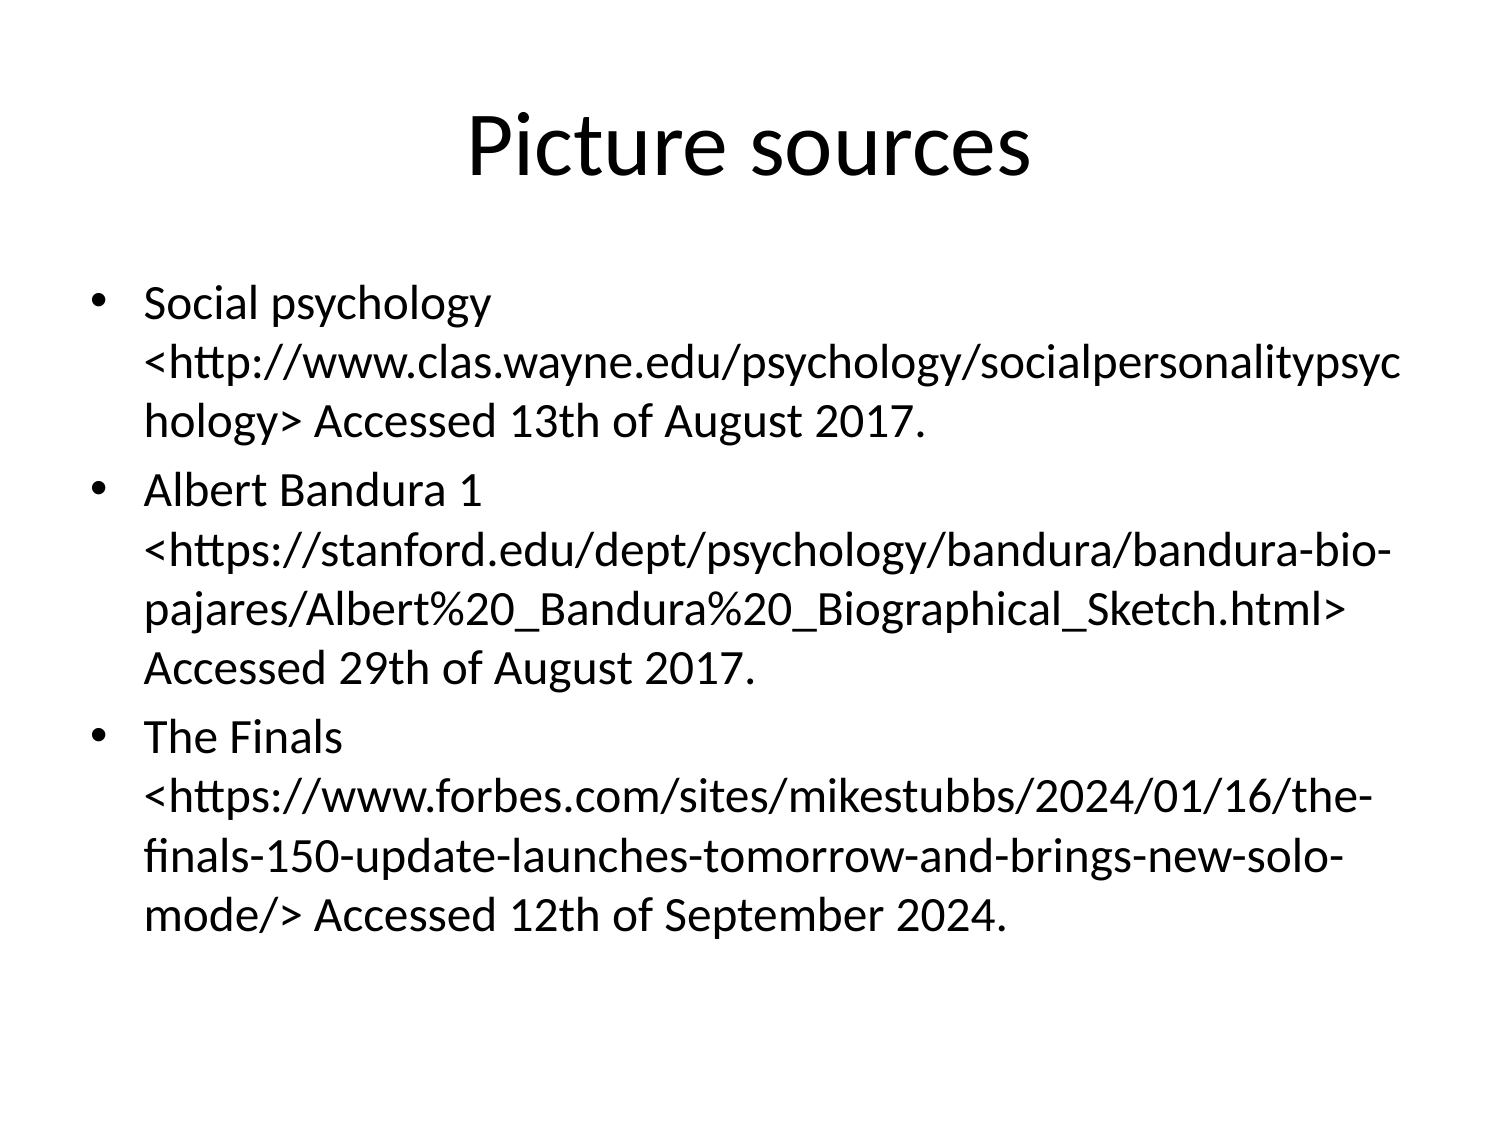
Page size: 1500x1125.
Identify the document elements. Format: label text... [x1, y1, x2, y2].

title Picture sources [75, 45, 1425, 233]
list Social psychology <http://www.clas.wayne.edu/psychology/socialpersonalitypsychology> Accessed 13th of August 2017. Albert Bandura 1 <https://stanford.edu/dept/psychology/bandura/bandura-bio-pajares/Albert%20_Bandura%20_Biographical_Sketch.html> Accessed 29th of August 2017. The Finals <https://www.forbes.com/sites/mikestubbs/2024/01/16/the-finals-150-update-launches-tomorrow-and-brings-new-solo-mode/> Accessed 12th of September 2024. [75, 262, 1425, 1005]
